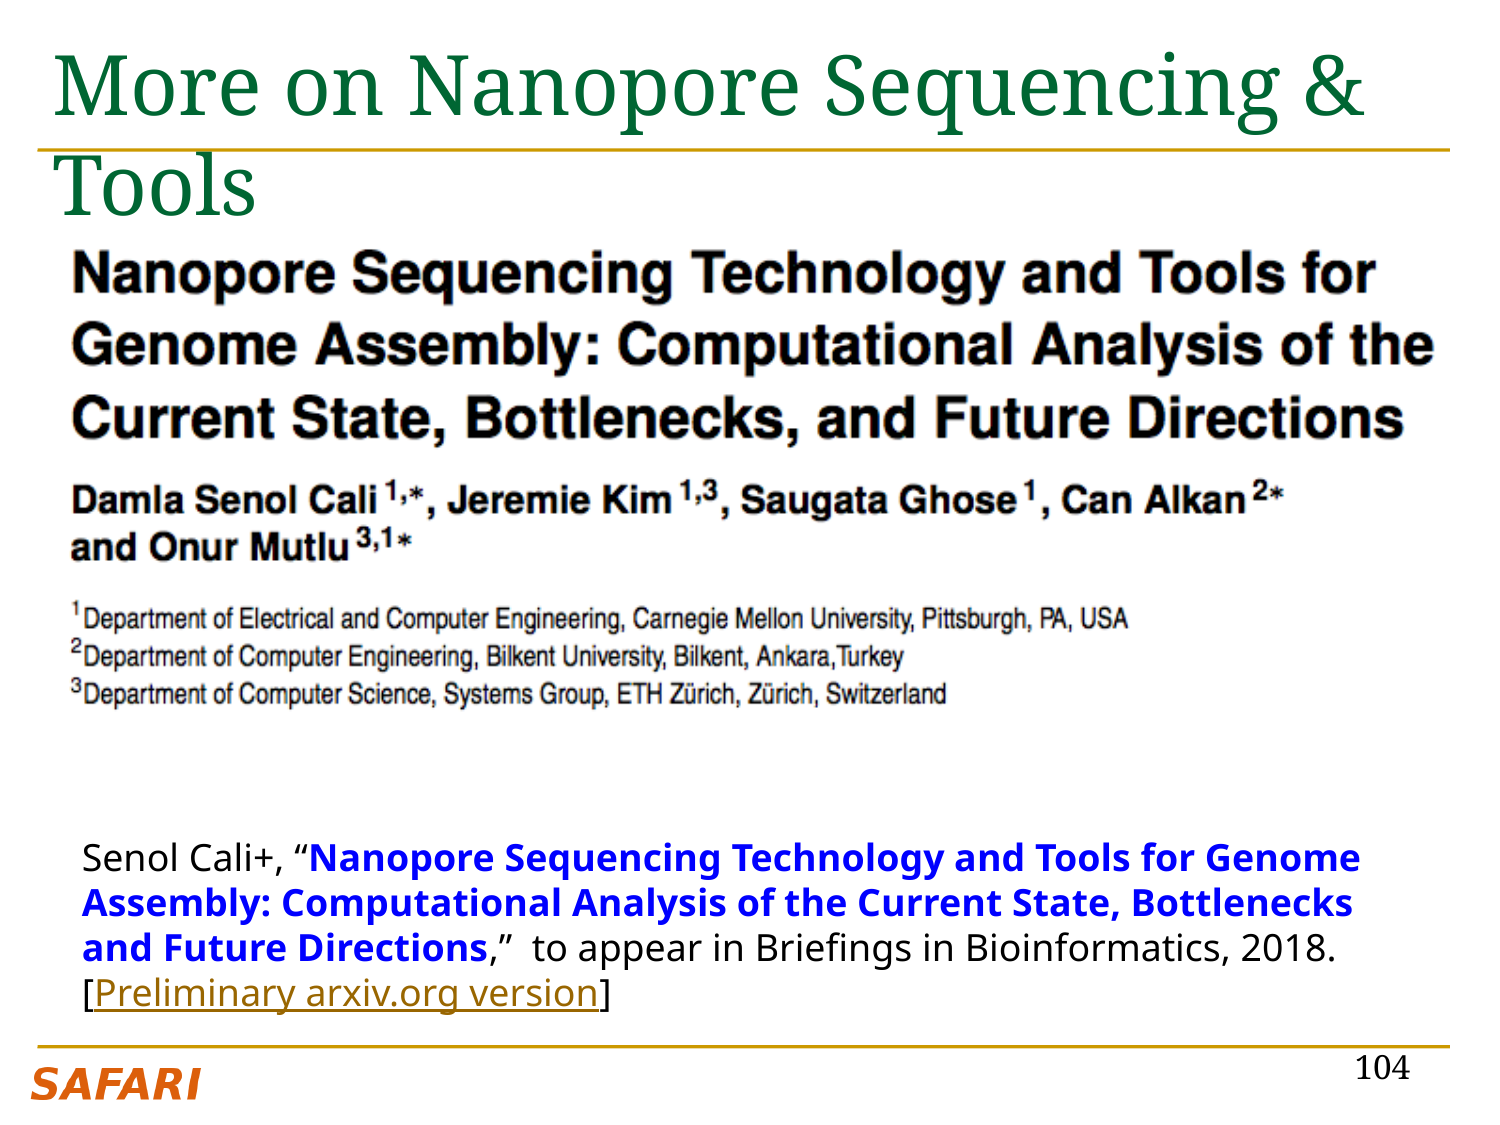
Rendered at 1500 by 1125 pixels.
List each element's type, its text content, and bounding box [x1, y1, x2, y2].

text_box Senol Cali+, “Nanopore Sequencing Technology and Tools for Genome Assembly: Computational Analysis of the Current State, Bottlenecks and Future Directions,” to appear in Briefings in Bioinformatics, 2018. [Preliminary arxiv.org version] [67, 826, 1388, 1117]
picture [54, 231, 1458, 723]
picture [29, 1058, 67, 1110]
slide_number 104 [1388, 1023, 1426, 1100]
title More on Nanopore Sequencing & Tools [37, 24, 1451, 201]
